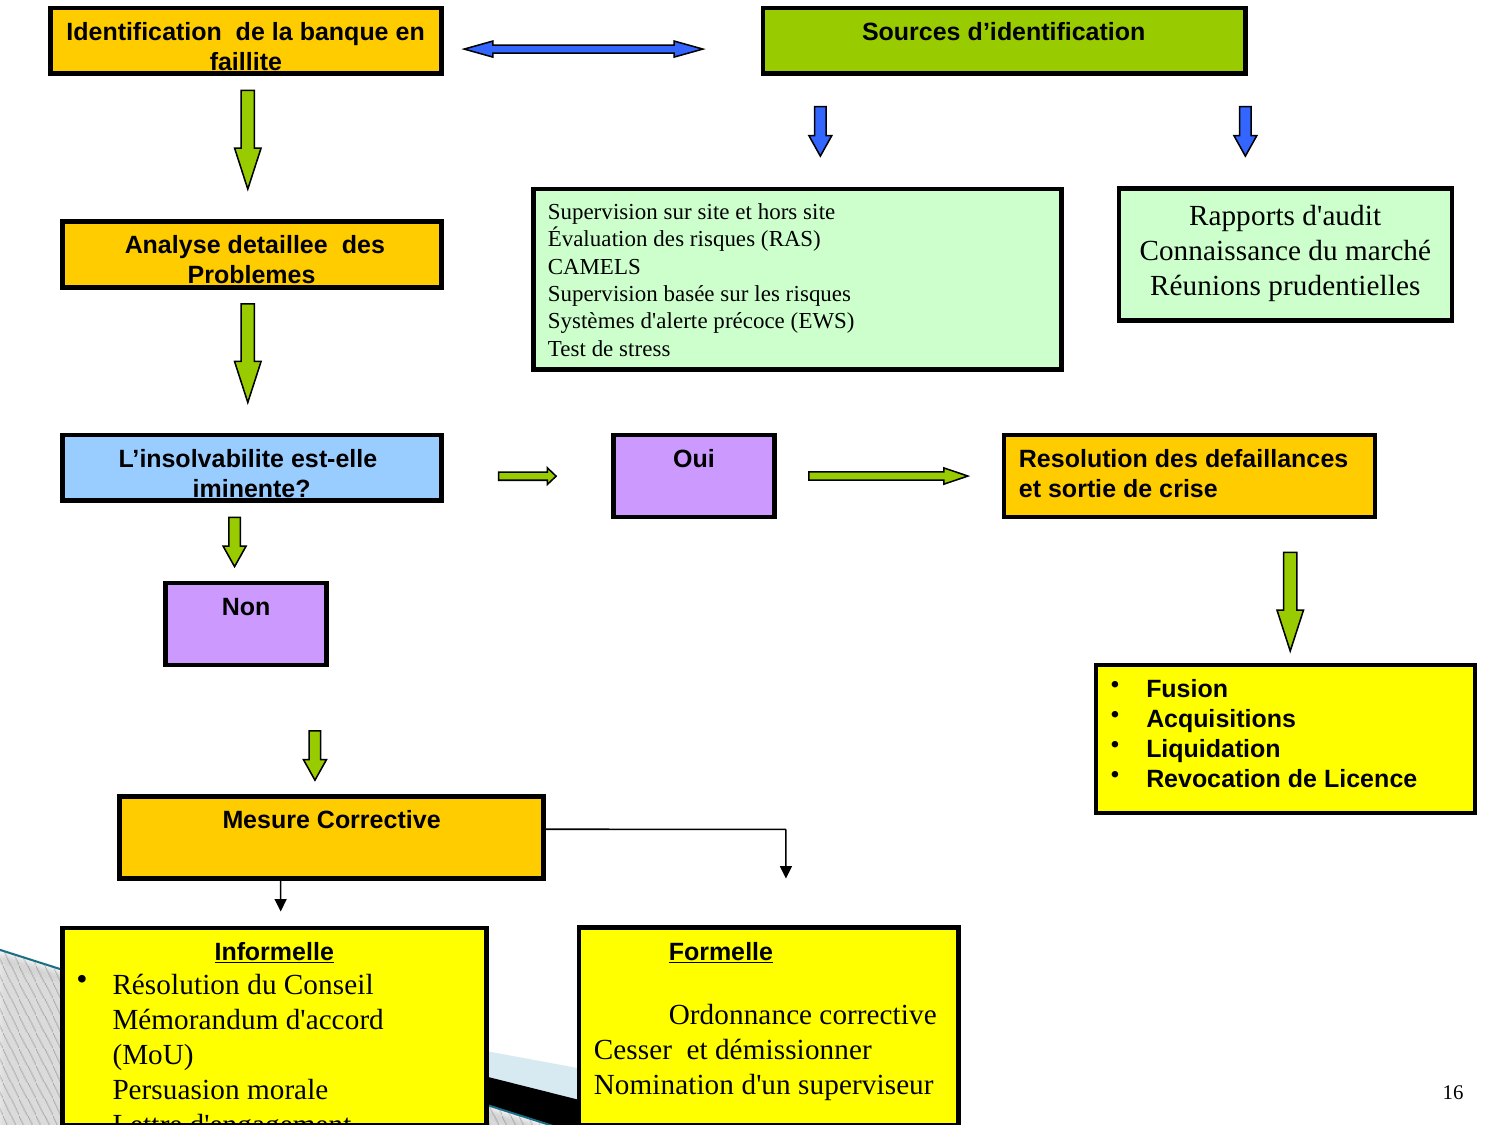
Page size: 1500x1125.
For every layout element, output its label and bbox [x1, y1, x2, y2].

text_box [0, 0, 1500, 1125]
